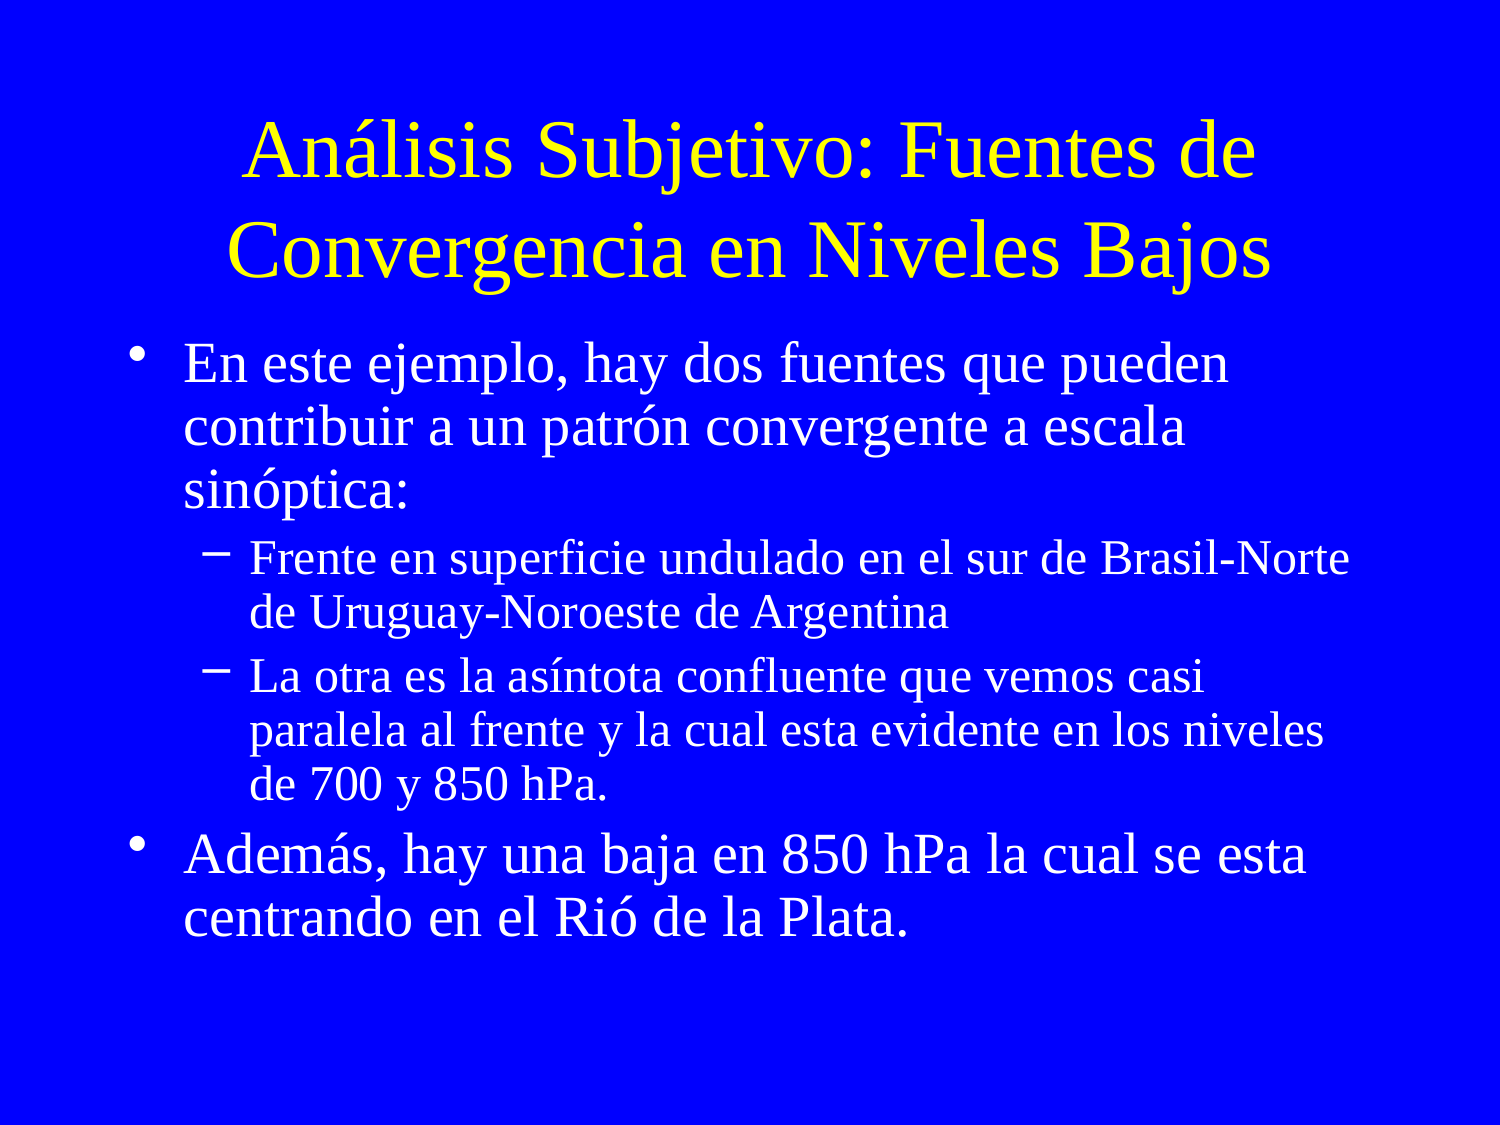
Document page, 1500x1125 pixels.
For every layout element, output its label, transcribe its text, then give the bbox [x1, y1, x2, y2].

list En este ejemplo, hay dos fuentes que pueden contribuir a un patrón convergente a escala sinóptica: Frente en superficie undulado en el sur de Brasil-Norte de Uruguay-Noroeste de Argentina La otra es la asíntota confluente que vemos casi paralela al frente y la cual esta evidente en los niveles de 700 y 850 hPa. Además, hay una baja en 850 hPa la cual se esta centrando en el Rió de la Plata. [112, 324, 1388, 1000]
title Análisis Subjetivo: Fuentes de Convergencia en Niveles Bajos [112, 99, 1388, 288]
